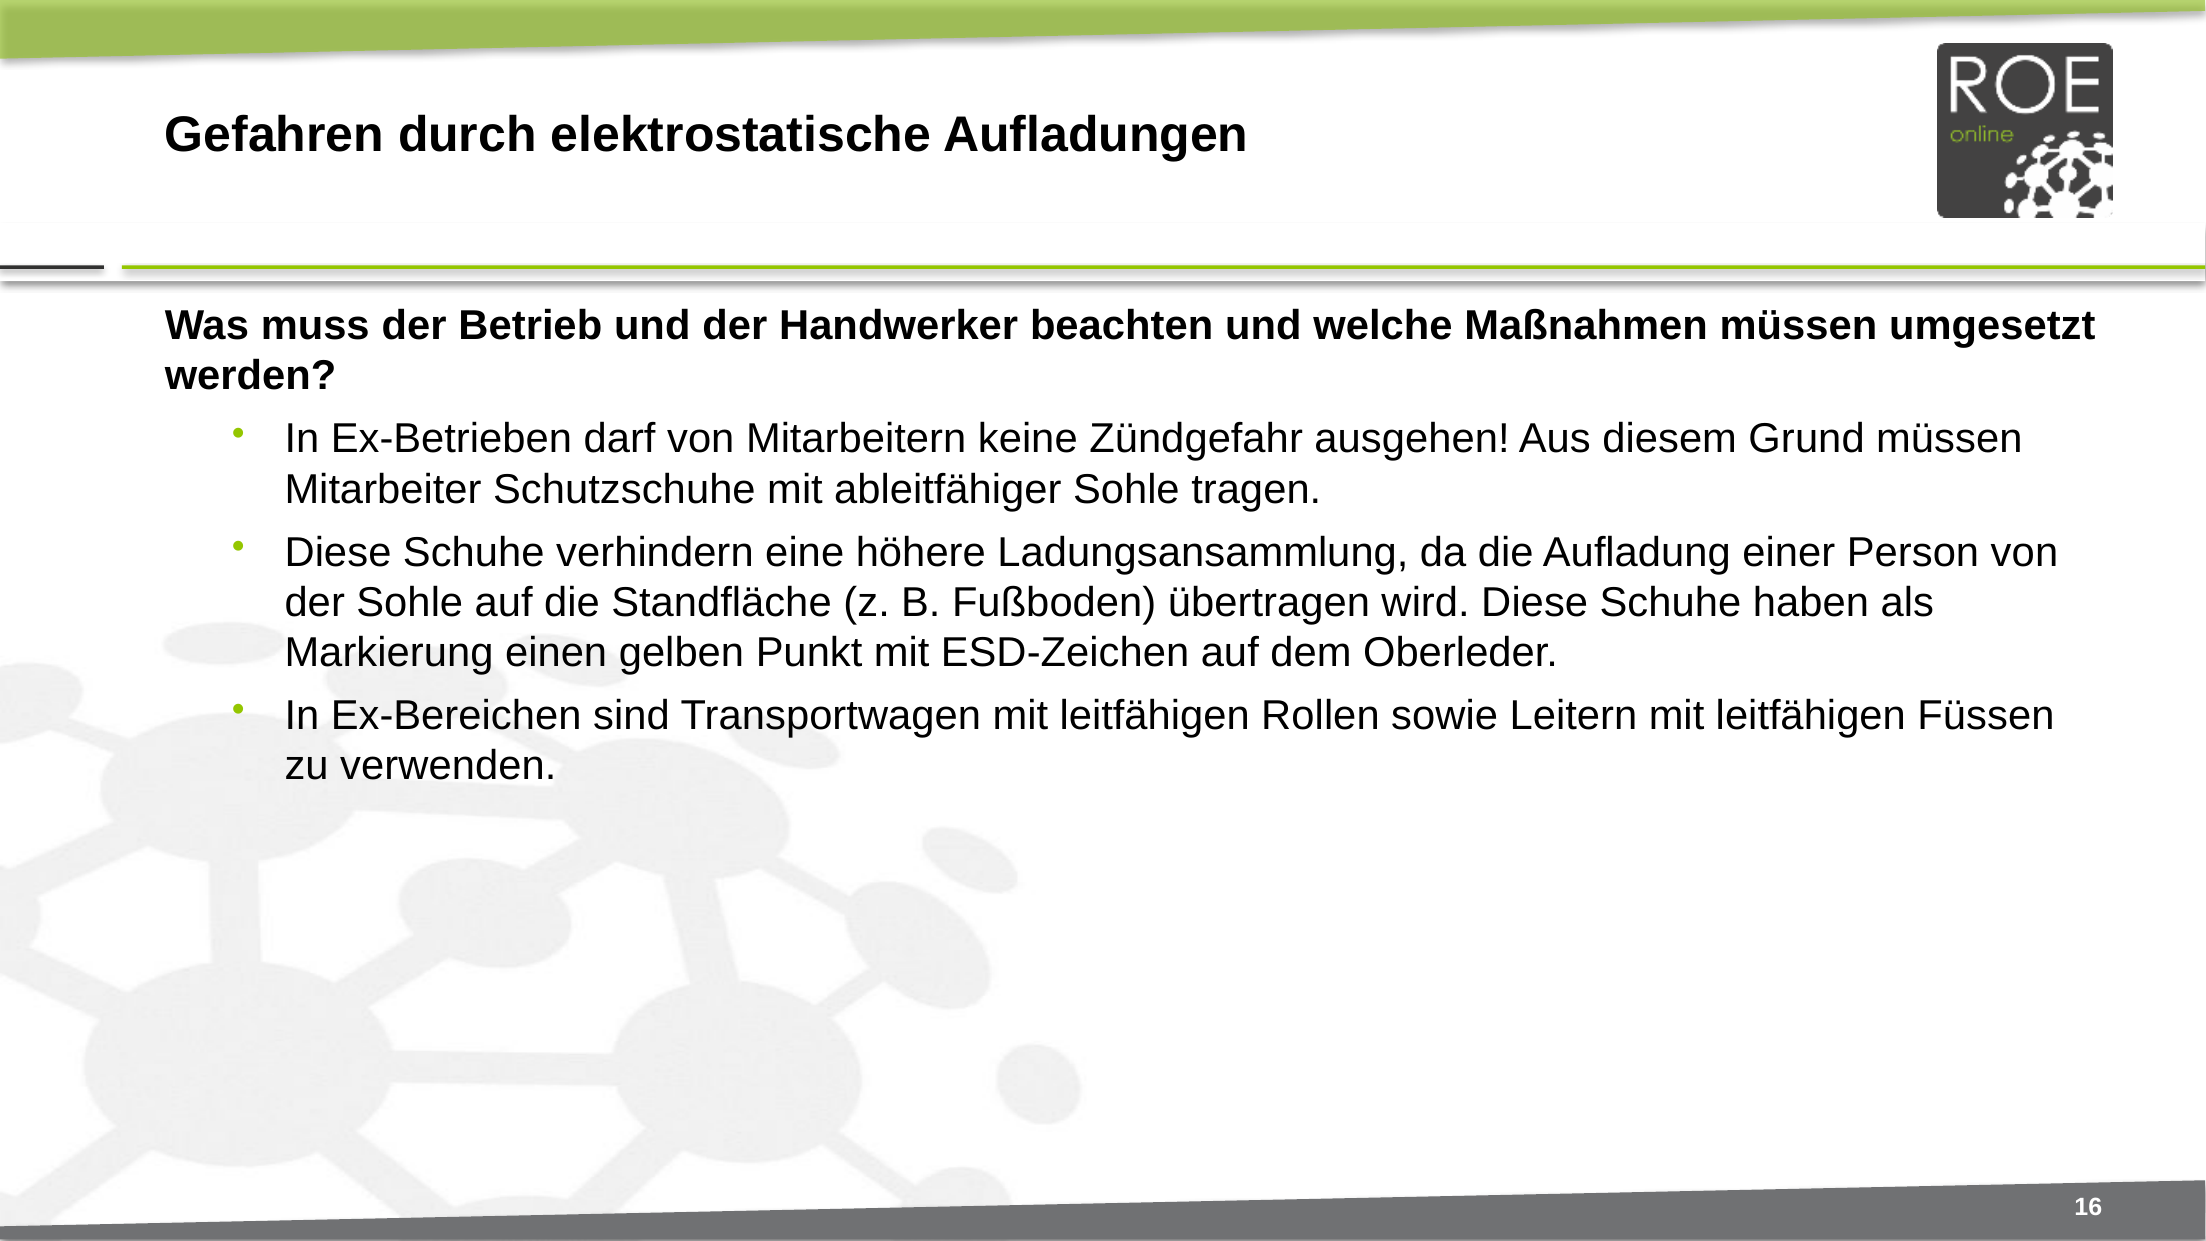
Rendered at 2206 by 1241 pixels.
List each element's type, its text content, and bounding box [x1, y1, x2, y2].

title Gefahren durch elektrostatische Aufladungen [147, 41, 2114, 221]
list Was muss der Betrieb und der Handwerker beachten und welche Maßnahmen müssen umgesetzt werden? In Ex-Betrieben darf von Mitarbeitern keine Zündgefahr ausgehen! Aus diesem Grund müssen Mitarbeiter Schutzschuhe mit ableitfähiger Sohle tragen. Diese Schuhe verhindern eine höhere Ladungsansammlung, da die Aufladung einer Person von der Sohle auf die Standfläche (z. B. Fußboden) übertragen wird. Diese Schuhe haben als Markierung einen gelben Punkt mit ESD-Zeichen auf dem Oberleder. In Ex-Bereichen sind Transportwagen mit leitfähigen Rollen sowie Leitern mit leitfähigen Füssen zu verwenden. [147, 289, 2114, 1103]
slide_number 16 [2023, 1183, 2153, 1228]
